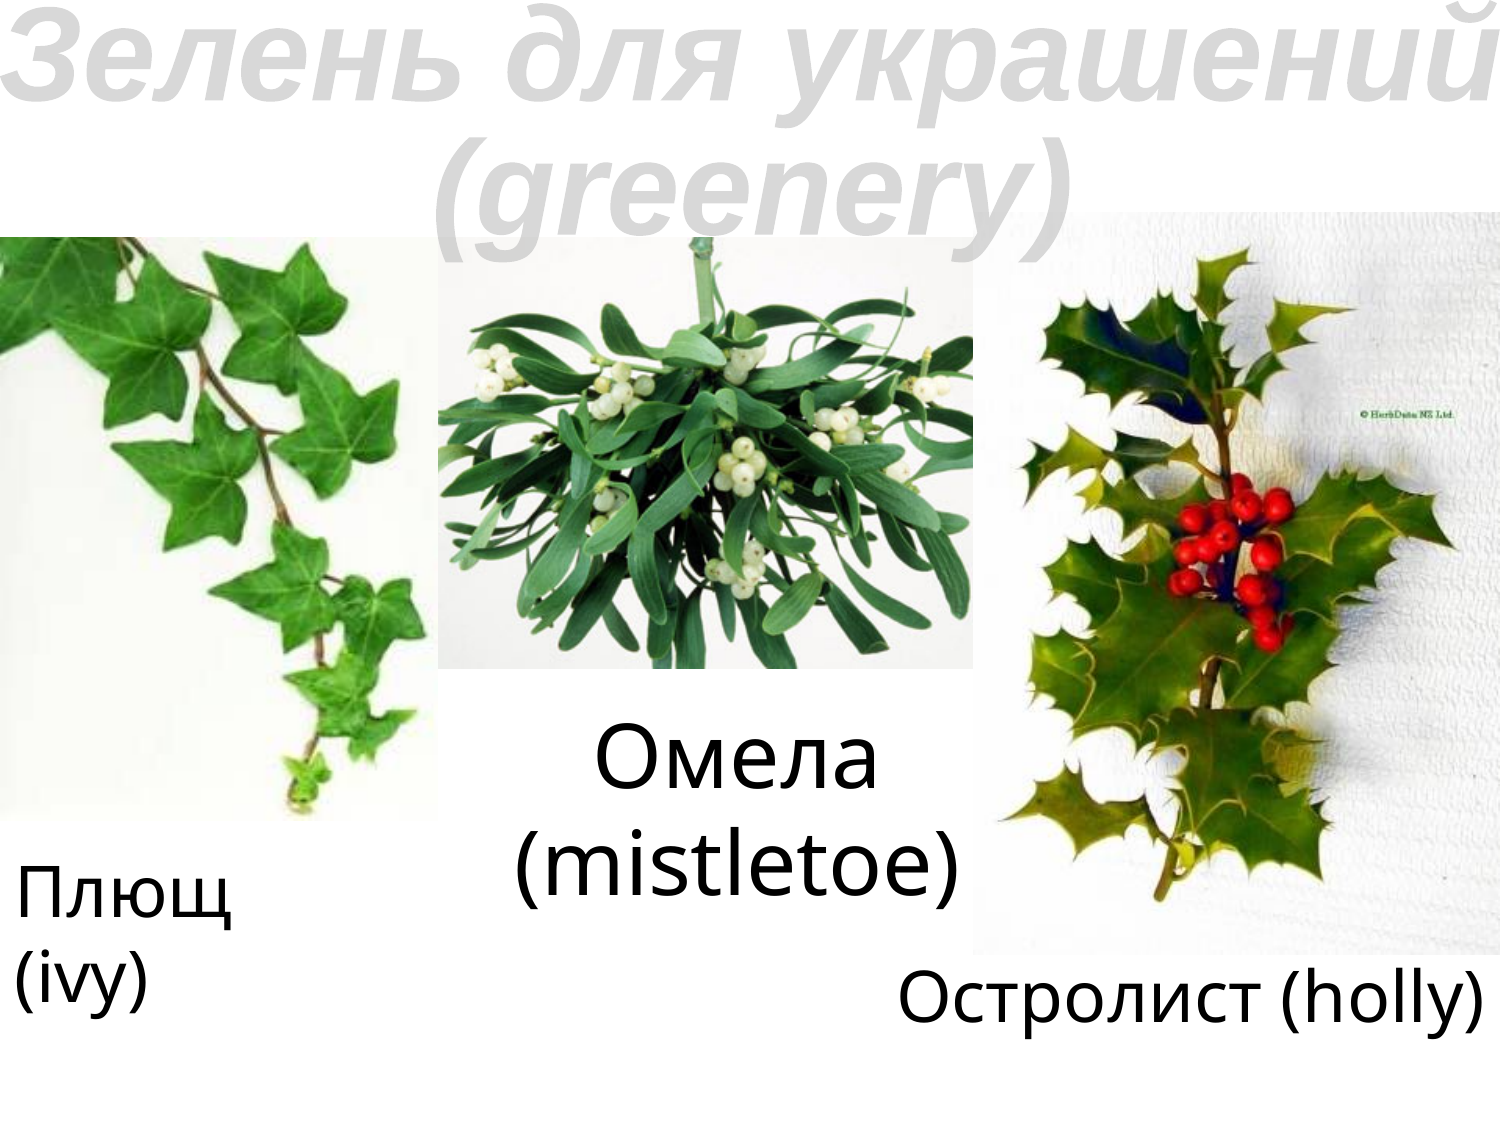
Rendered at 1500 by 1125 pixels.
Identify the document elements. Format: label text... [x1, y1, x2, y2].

text_box Плющ (ivy) [0, 837, 600, 1025]
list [972, 212, 1500, 956]
picture [0, 237, 972, 822]
text_box Омела (mistletoe) [425, 712, 967, 900]
text_box Остролист (holly) [875, 900, 1500, 1088]
